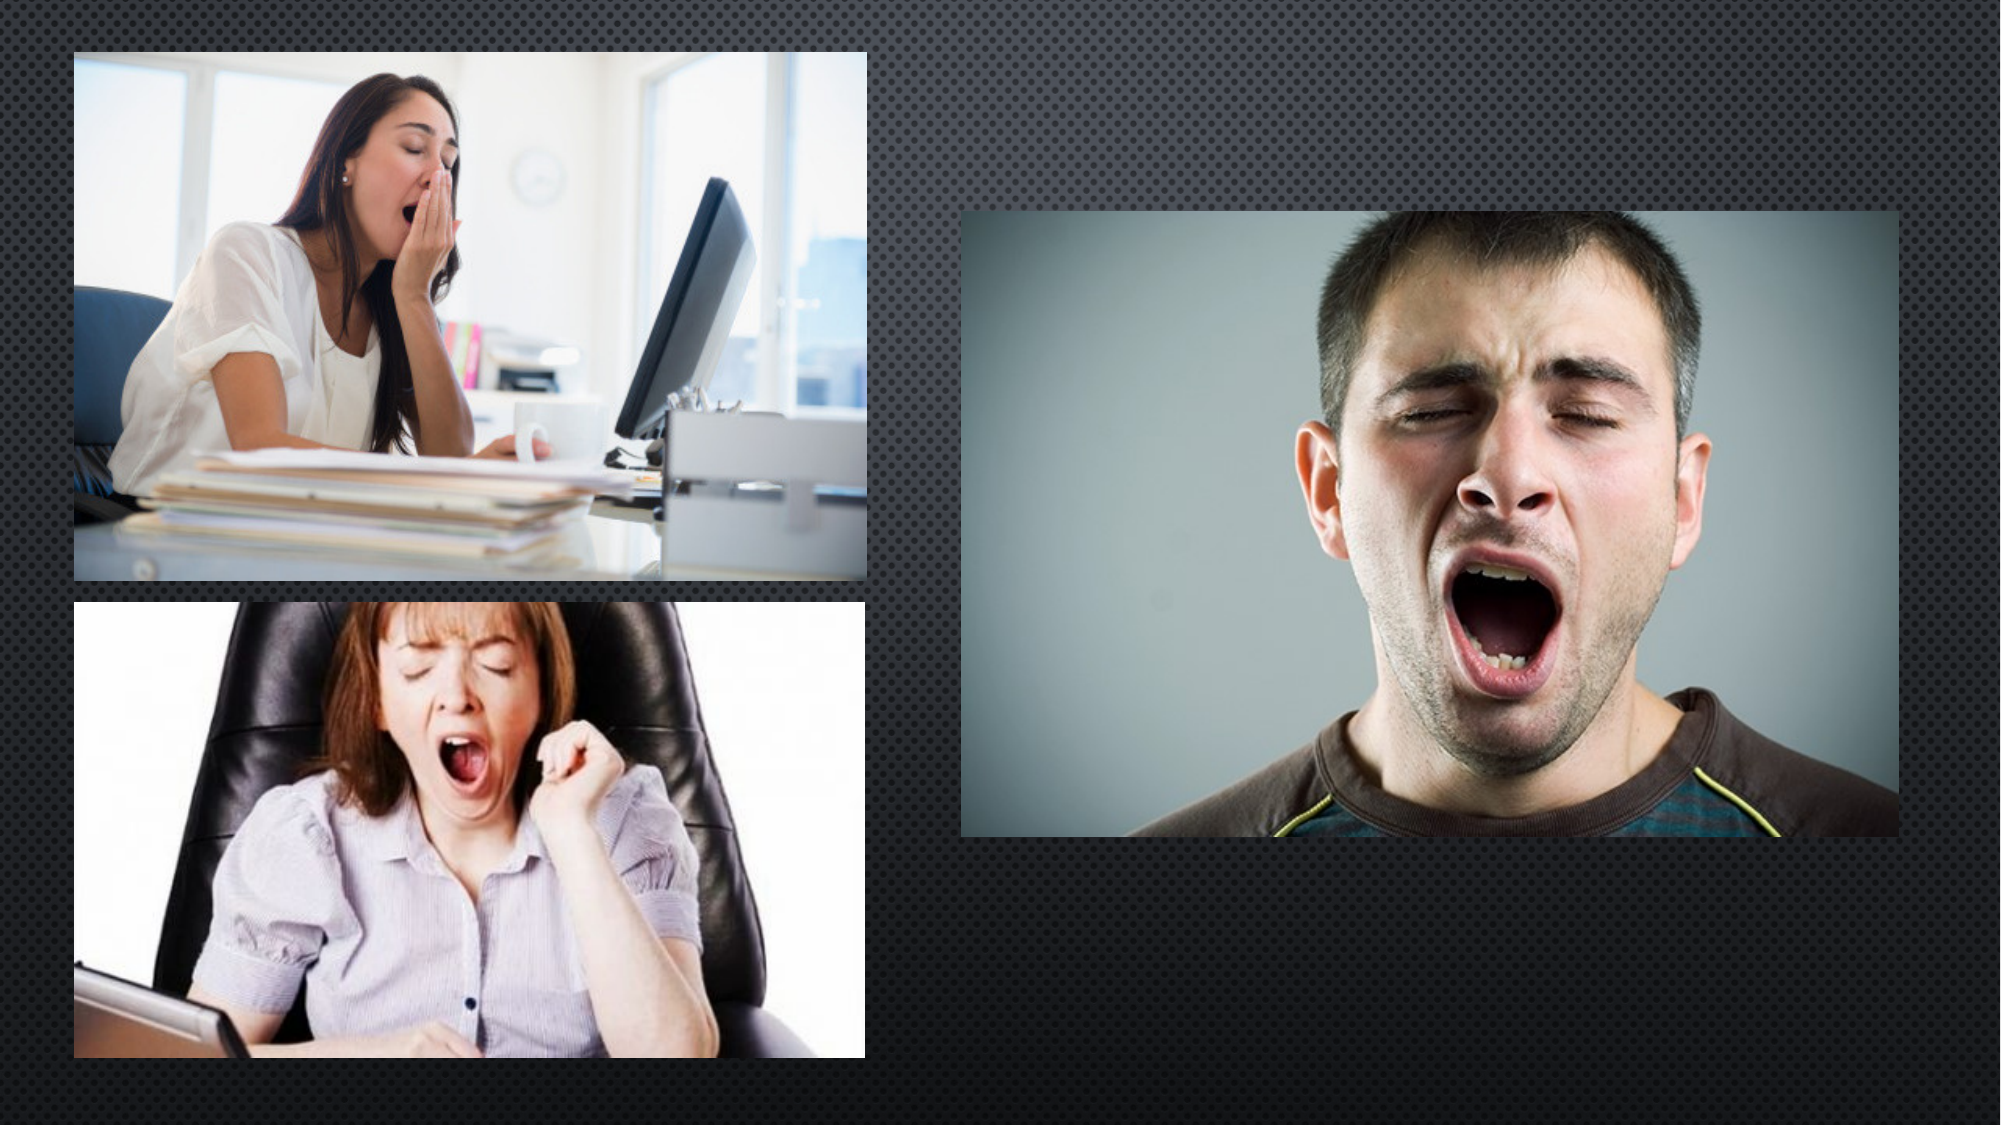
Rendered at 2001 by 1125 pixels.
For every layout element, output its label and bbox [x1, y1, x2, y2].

picture [74, 601, 866, 1058]
picture [961, 211, 1900, 838]
picture [74, 52, 867, 582]
